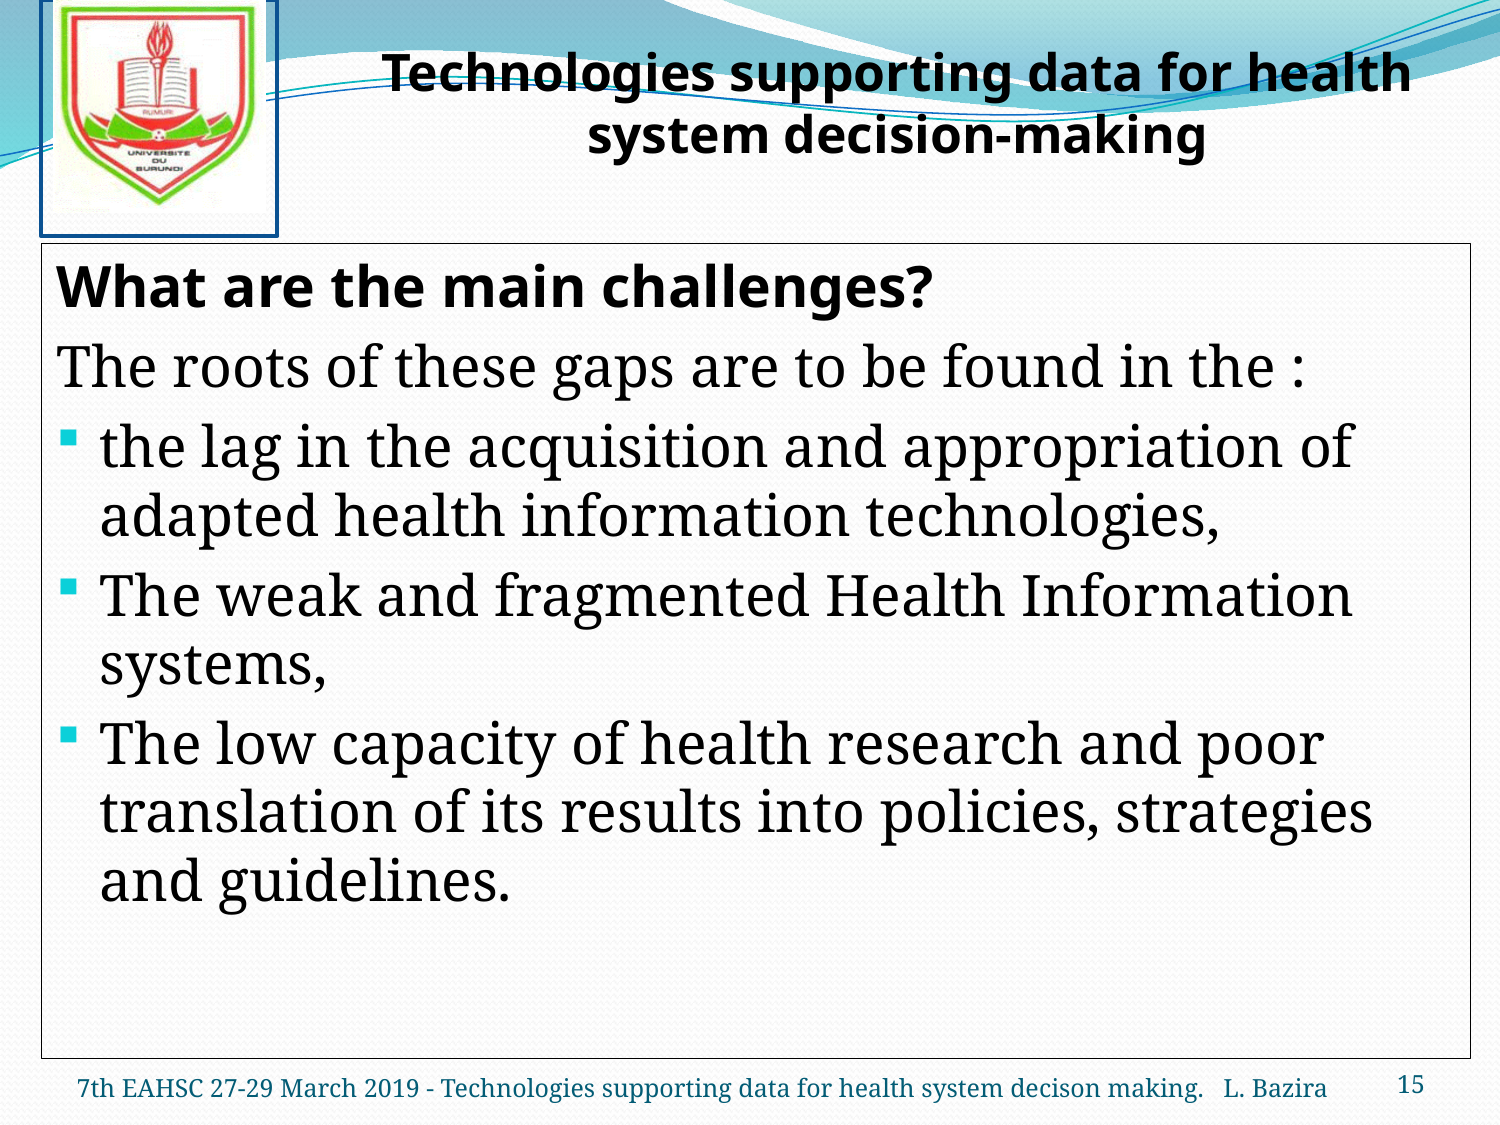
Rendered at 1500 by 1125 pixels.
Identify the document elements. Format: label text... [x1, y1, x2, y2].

slide_number 15 [1341, 1042, 1425, 1103]
title Technologies supporting data for health system decision-making [324, 30, 1471, 220]
picture [52, 0, 266, 213]
footer 7th EAHSC 27-29 March 2019 - Technologies supporting data for health system decison making. L. Bazira [76, 1042, 1341, 1103]
text_box [39, 0, 279, 238]
list What are the main challenges? The roots of these gaps are to be found in the : the lag in the acquisition and appropriation of adapted health information technologies, The weak and fragmented Health Information systems, The low capacity of health research and poor translation of its results into policies, strategies and guidelines. [41, 243, 1471, 1059]
